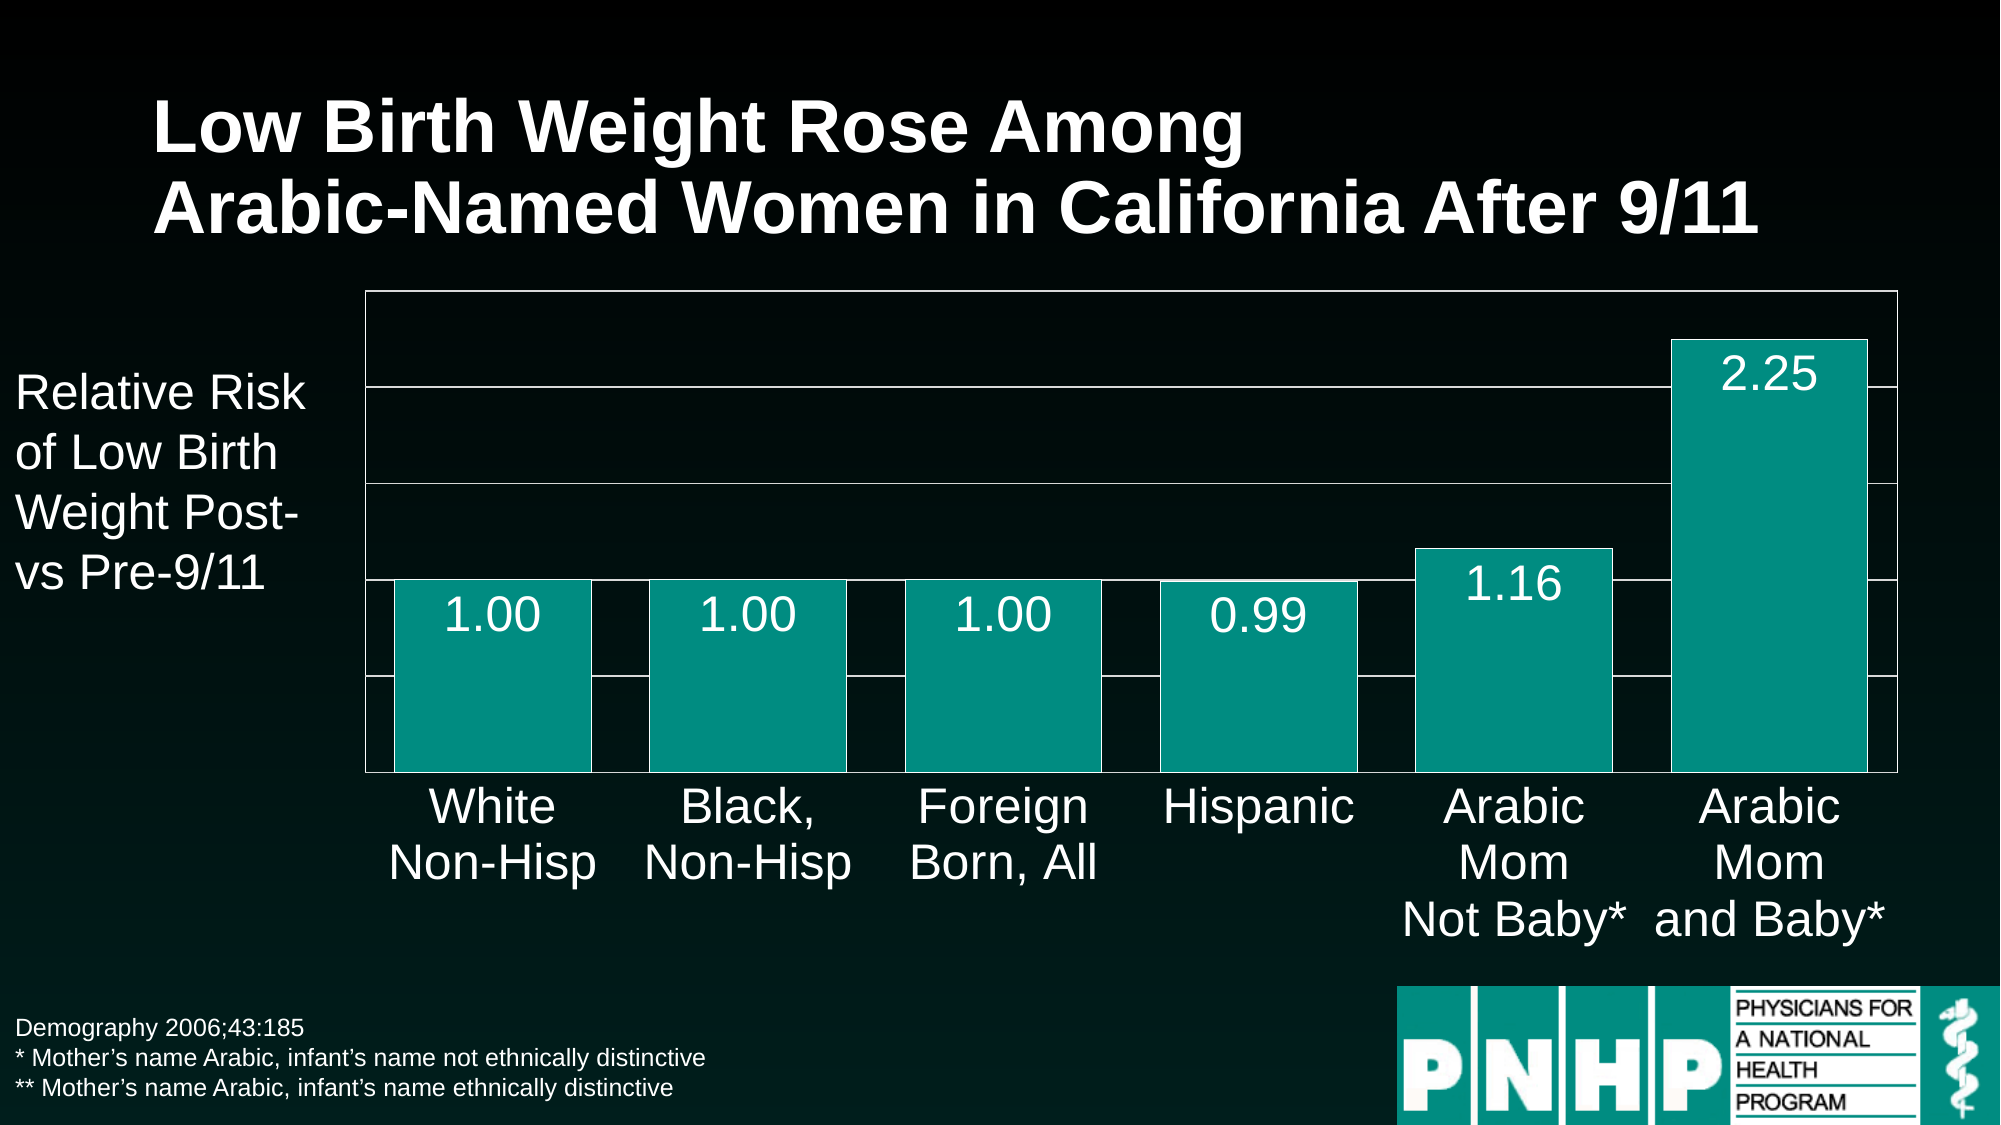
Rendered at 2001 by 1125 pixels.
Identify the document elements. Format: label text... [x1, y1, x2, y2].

text_box Relative Risk of Low Birth Weight Post- vs Pre-9/11 [0, 351, 333, 607]
list Demography 2006;43:185 * Mother’s name Arabic, infant’s name not ethnically distinctive ** Mother’s name Arabic, infant’s name ethnically distinctive [0, 986, 1350, 1125]
title Low Birth Weight Rose Among Arabic-Named Women in California After 9/11 [137, 59, 1863, 278]
picture [1397, 986, 2000, 1125]
chart [333, 277, 1930, 961]
